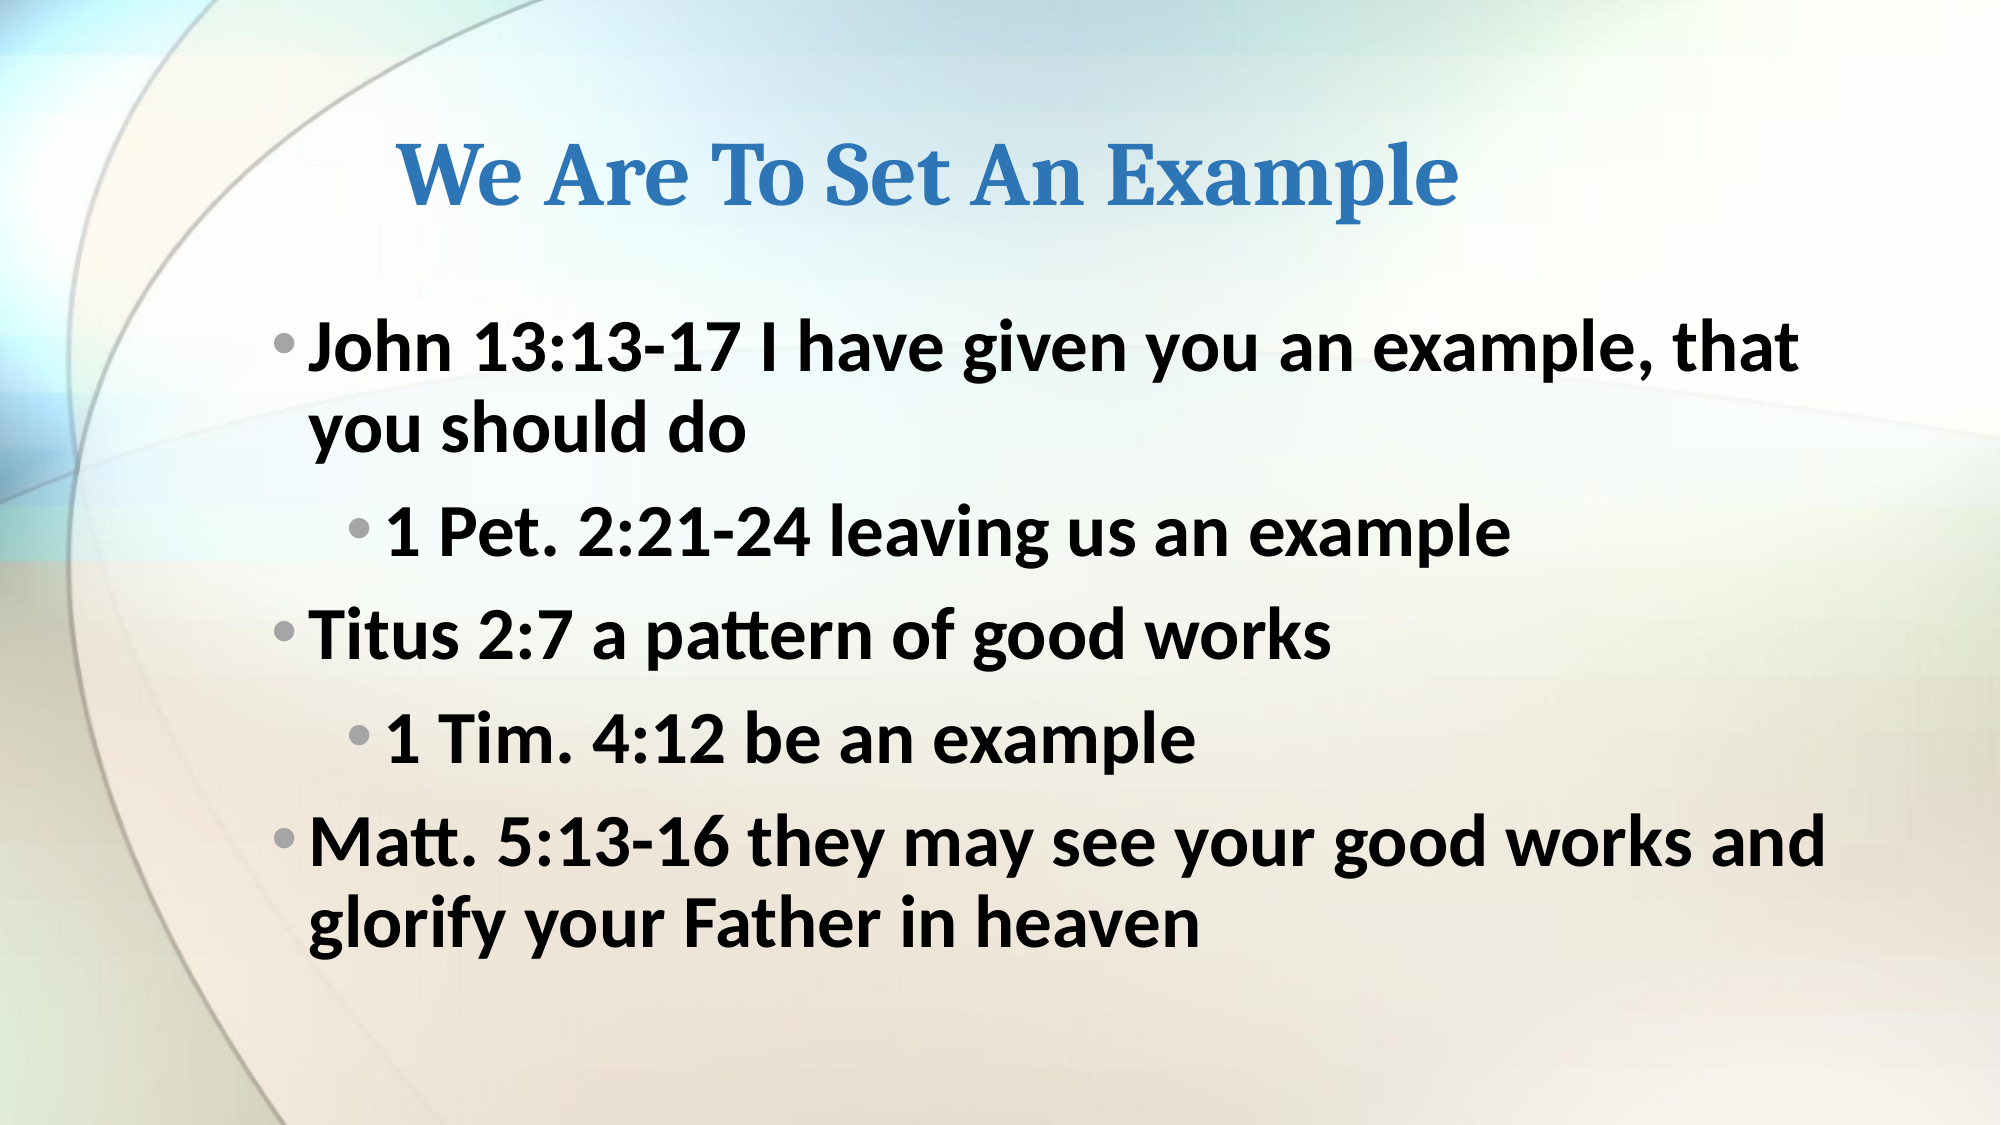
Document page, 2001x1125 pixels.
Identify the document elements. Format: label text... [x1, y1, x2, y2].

title We Are To Set An Example [381, 59, 1863, 278]
list John 13:13-17 I have given you an example, that you should do 1 Pet. 2:21-24 leaving us an example Titus 2:7 a pattern of good works 1 Tim. 4:12 be an example Matt. 5:13-16 they may see your good works and glorify your Father in heaven [256, 299, 1863, 1014]
picture [0, 0, 2001, 1125]
